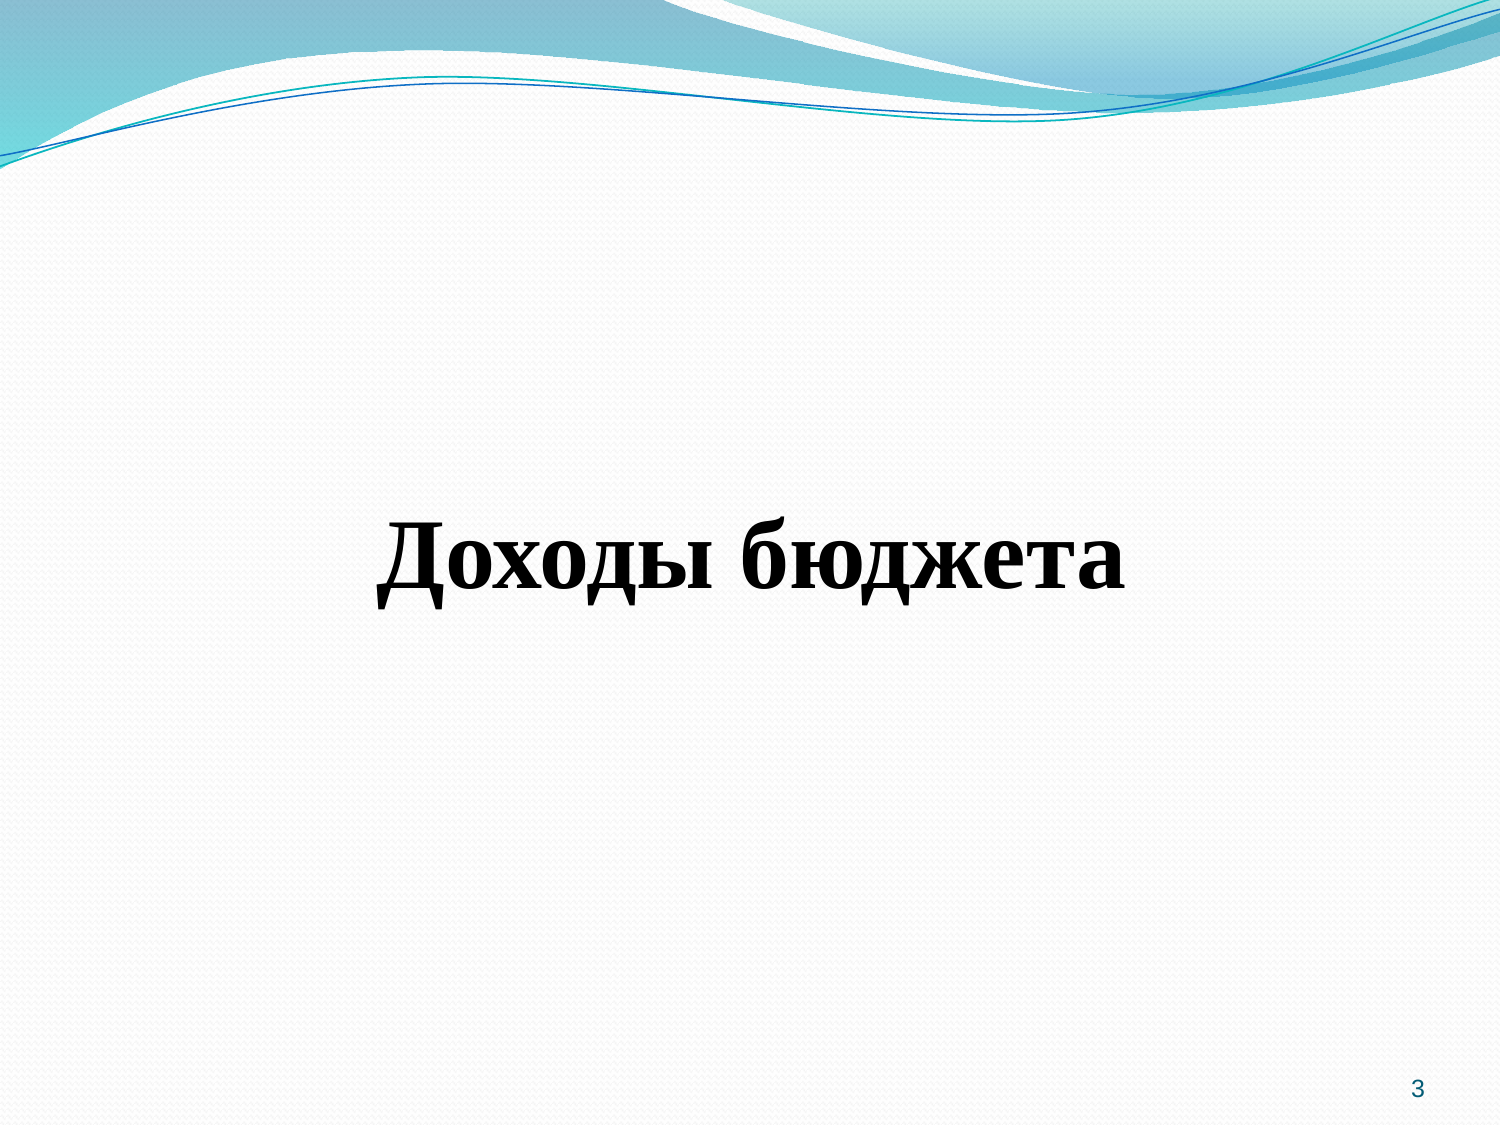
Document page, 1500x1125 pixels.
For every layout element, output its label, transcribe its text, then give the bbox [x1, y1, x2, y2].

slide_number 3 [1299, 1042, 1425, 1103]
title Доходы бюджета [76, 42, 1427, 1047]
